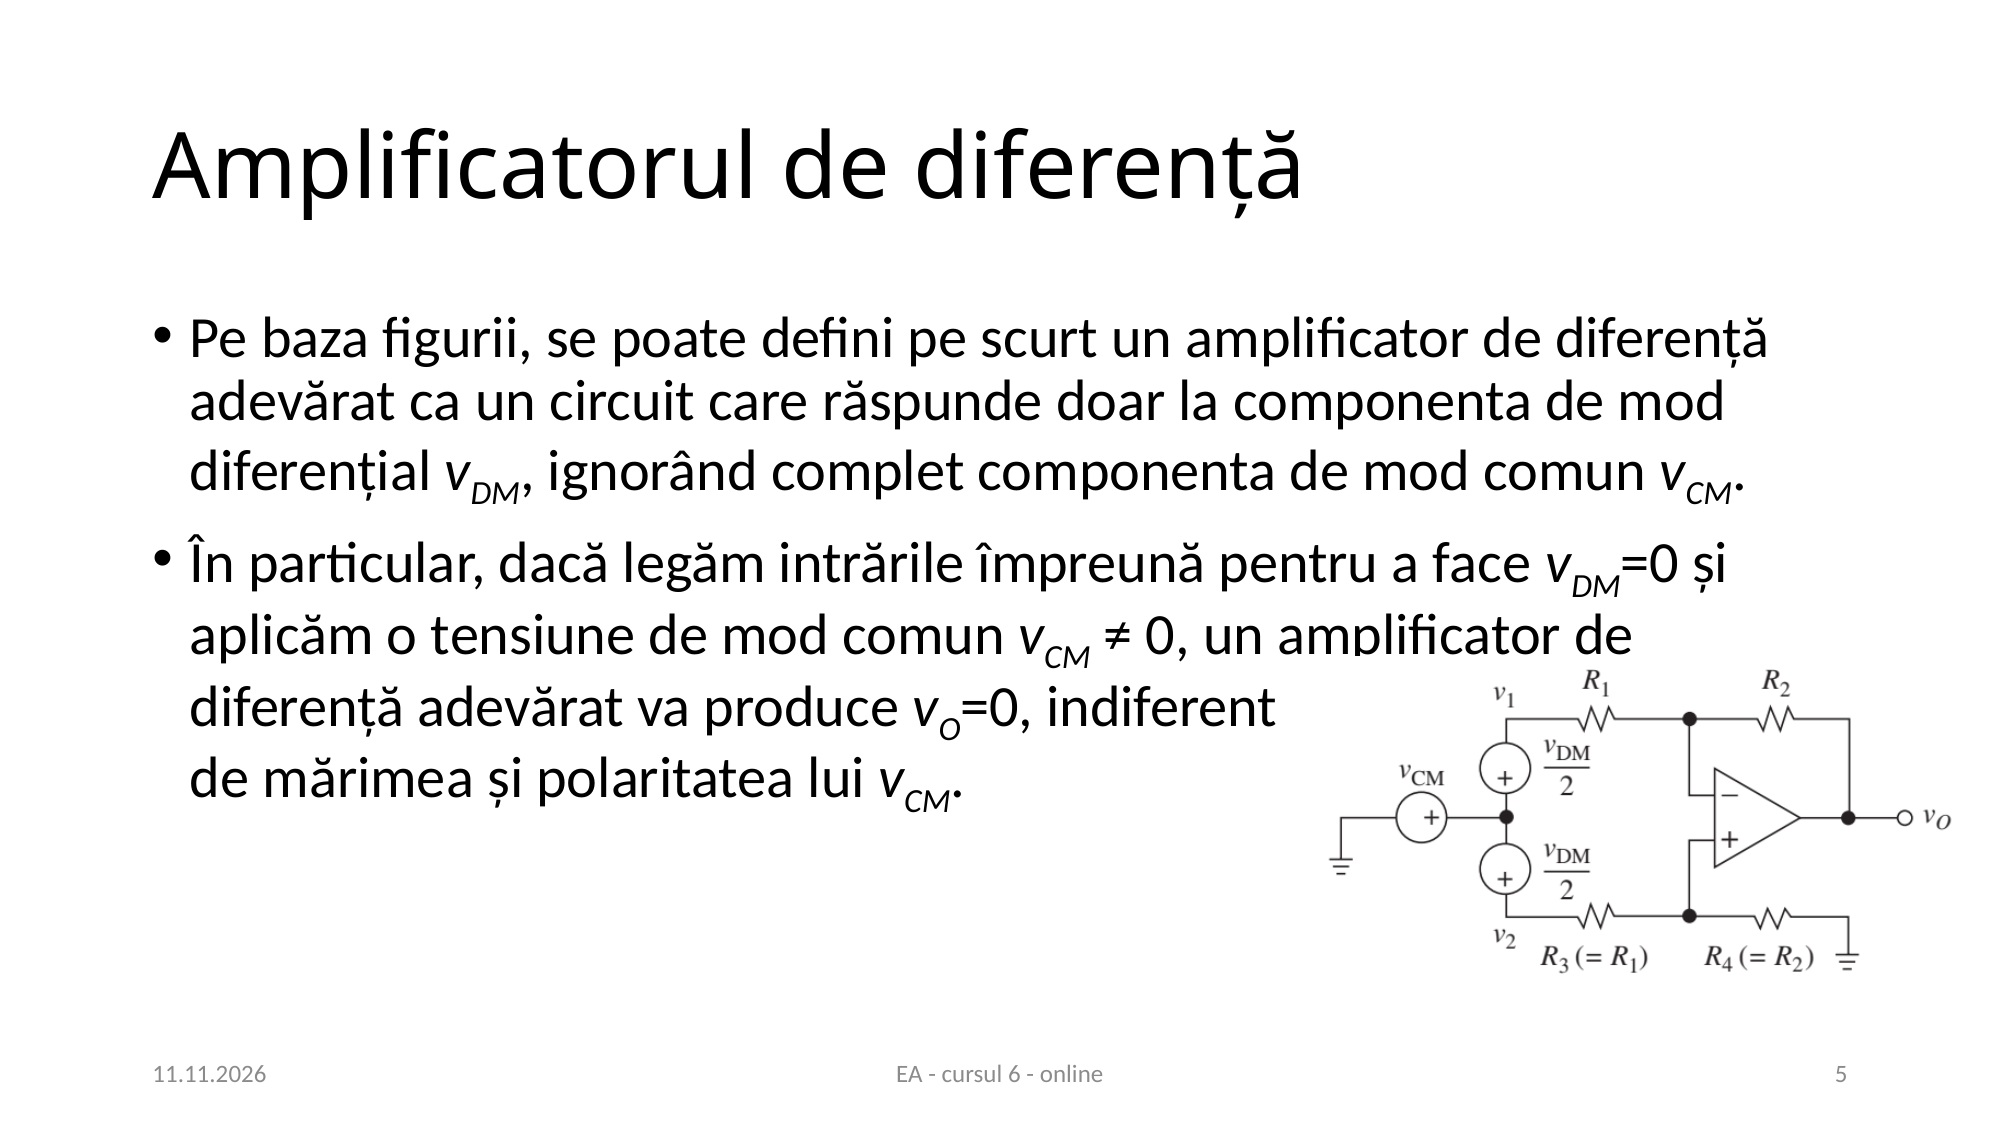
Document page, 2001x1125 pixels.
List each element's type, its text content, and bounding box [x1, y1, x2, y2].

list Pe baza figurii, se poate defini pe scurt un amplificator de diferență adevărat ca un circuit care răspunde doar la componenta de mod diferențial vDM, ignorând complet componenta de mod comun vCM. În particular, dacă legăm intrările împreună pentru a face vDM=0 și aplicăm o tensiune de mod comun vCM ≠ 0, un amplificator de diferență adevărat va produce vO=0, indiferent de mărimea și polaritatea lui vCM. [137, 299, 1863, 1014]
picture [1319, 656, 1956, 990]
title Amplificatorul de diferență [137, 59, 1863, 278]
slide_number 5 [1412, 1042, 1863, 1103]
footer EA - cursul 6 - online [662, 1042, 1338, 1103]
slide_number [137, 1042, 588, 1103]
